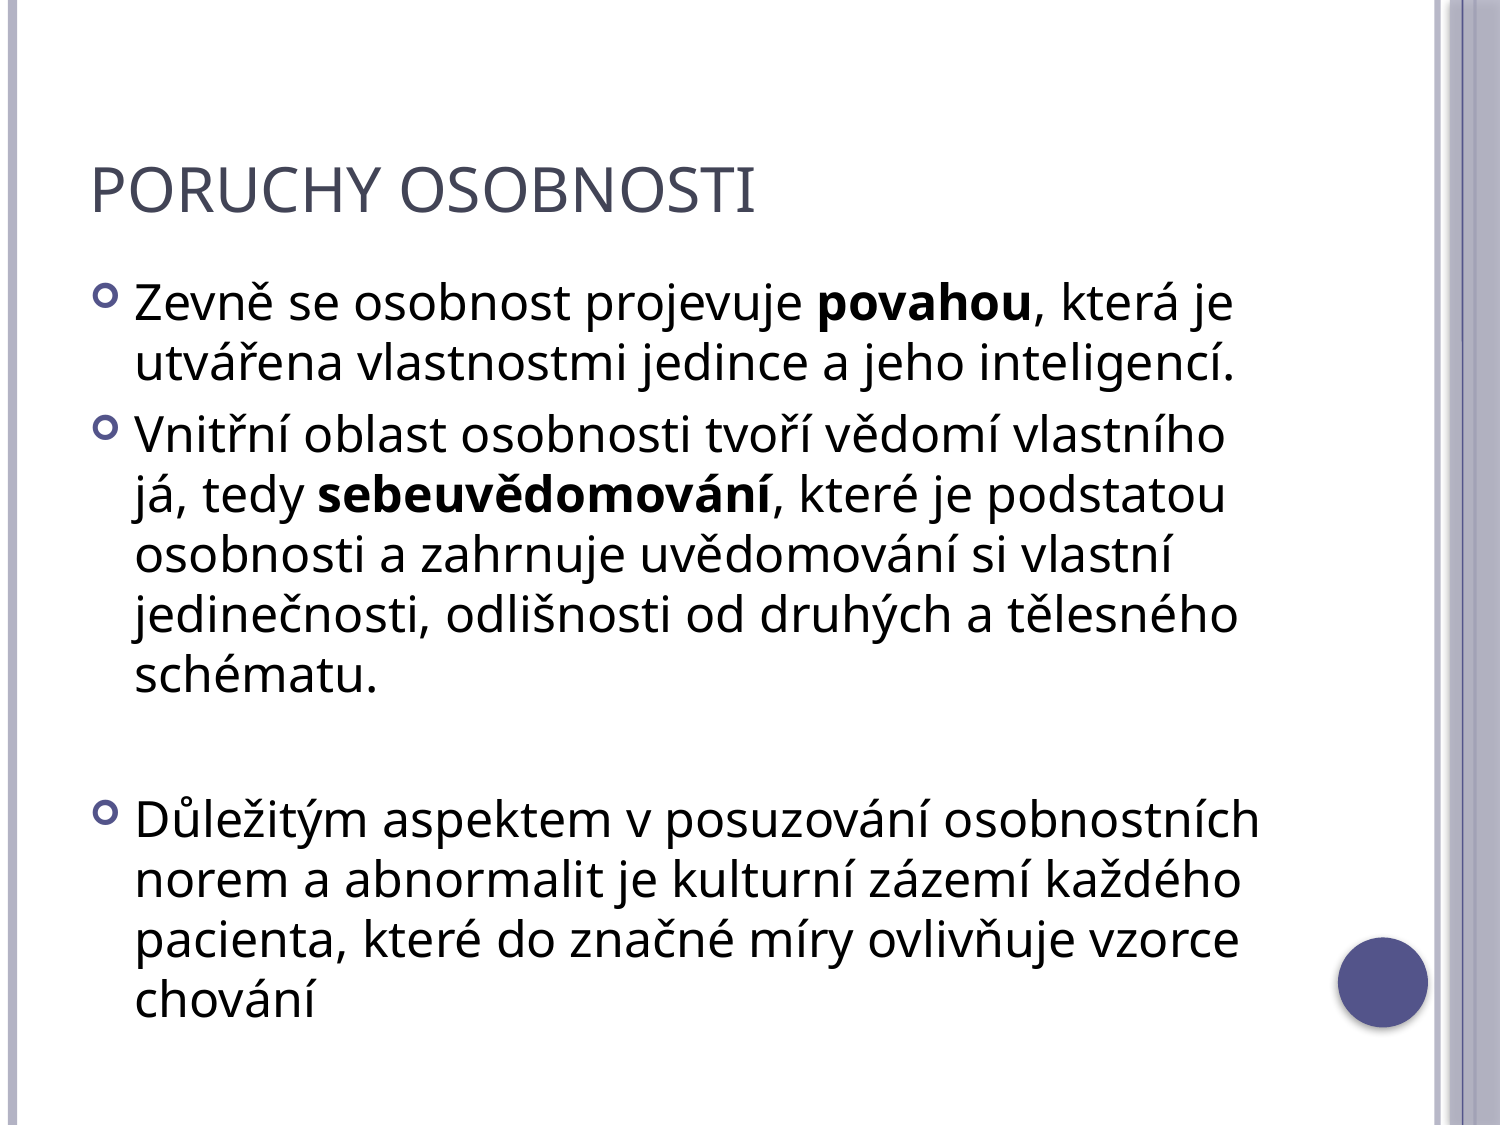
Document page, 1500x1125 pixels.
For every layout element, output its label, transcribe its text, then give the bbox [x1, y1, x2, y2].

title Poruchy osobnosti [75, 45, 1300, 233]
list Zevně se osobnost projevuje povahou, která je utvářena vlastnostmi jedince a jeho inteligencí. Vnitřní oblast osobnosti tvoří vědomí vlastního já, tedy sebeuvědomování, které je podstatou osobnosti a zahrnuje uvědomování si vlastní jedinečnosti, odlišnosti od druhých a tělesného schématu. Důležitým aspektem v posuzování osobnostních norem a abnormalit je kulturní zázemí každého pacienta, které do značné míry ovlivňuje vzorce chování [75, 262, 1300, 1062]
